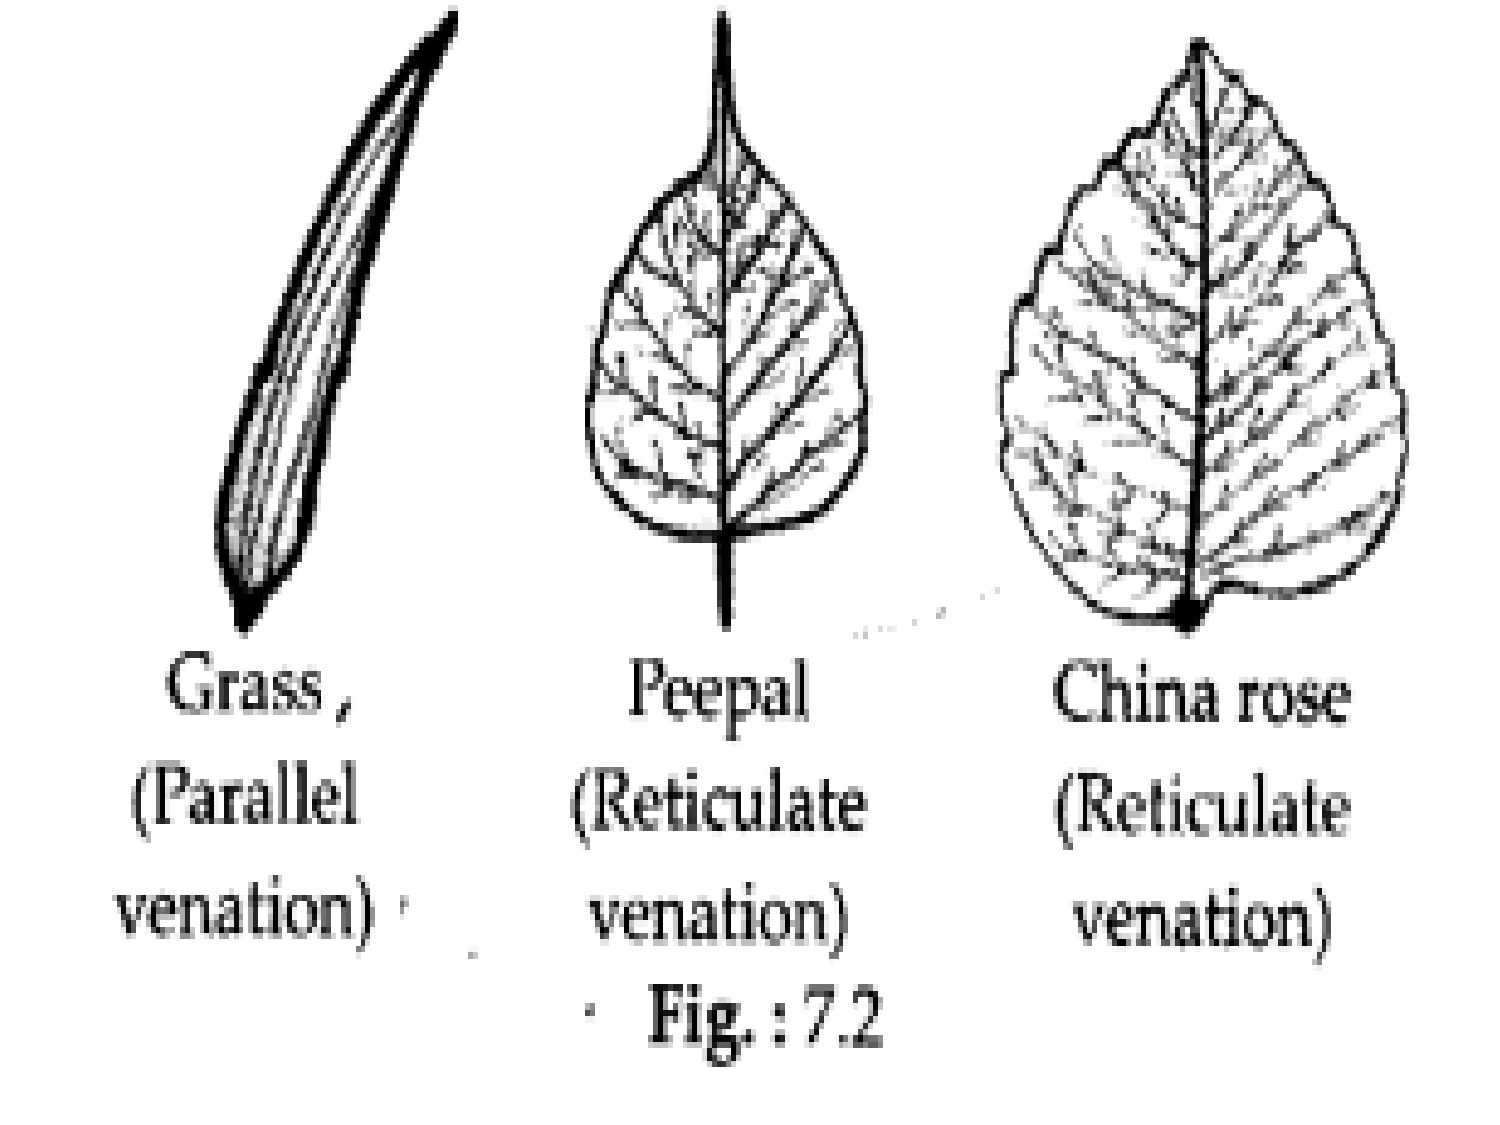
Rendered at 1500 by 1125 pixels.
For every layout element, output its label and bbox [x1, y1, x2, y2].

list [0, 0, 1500, 1101]
